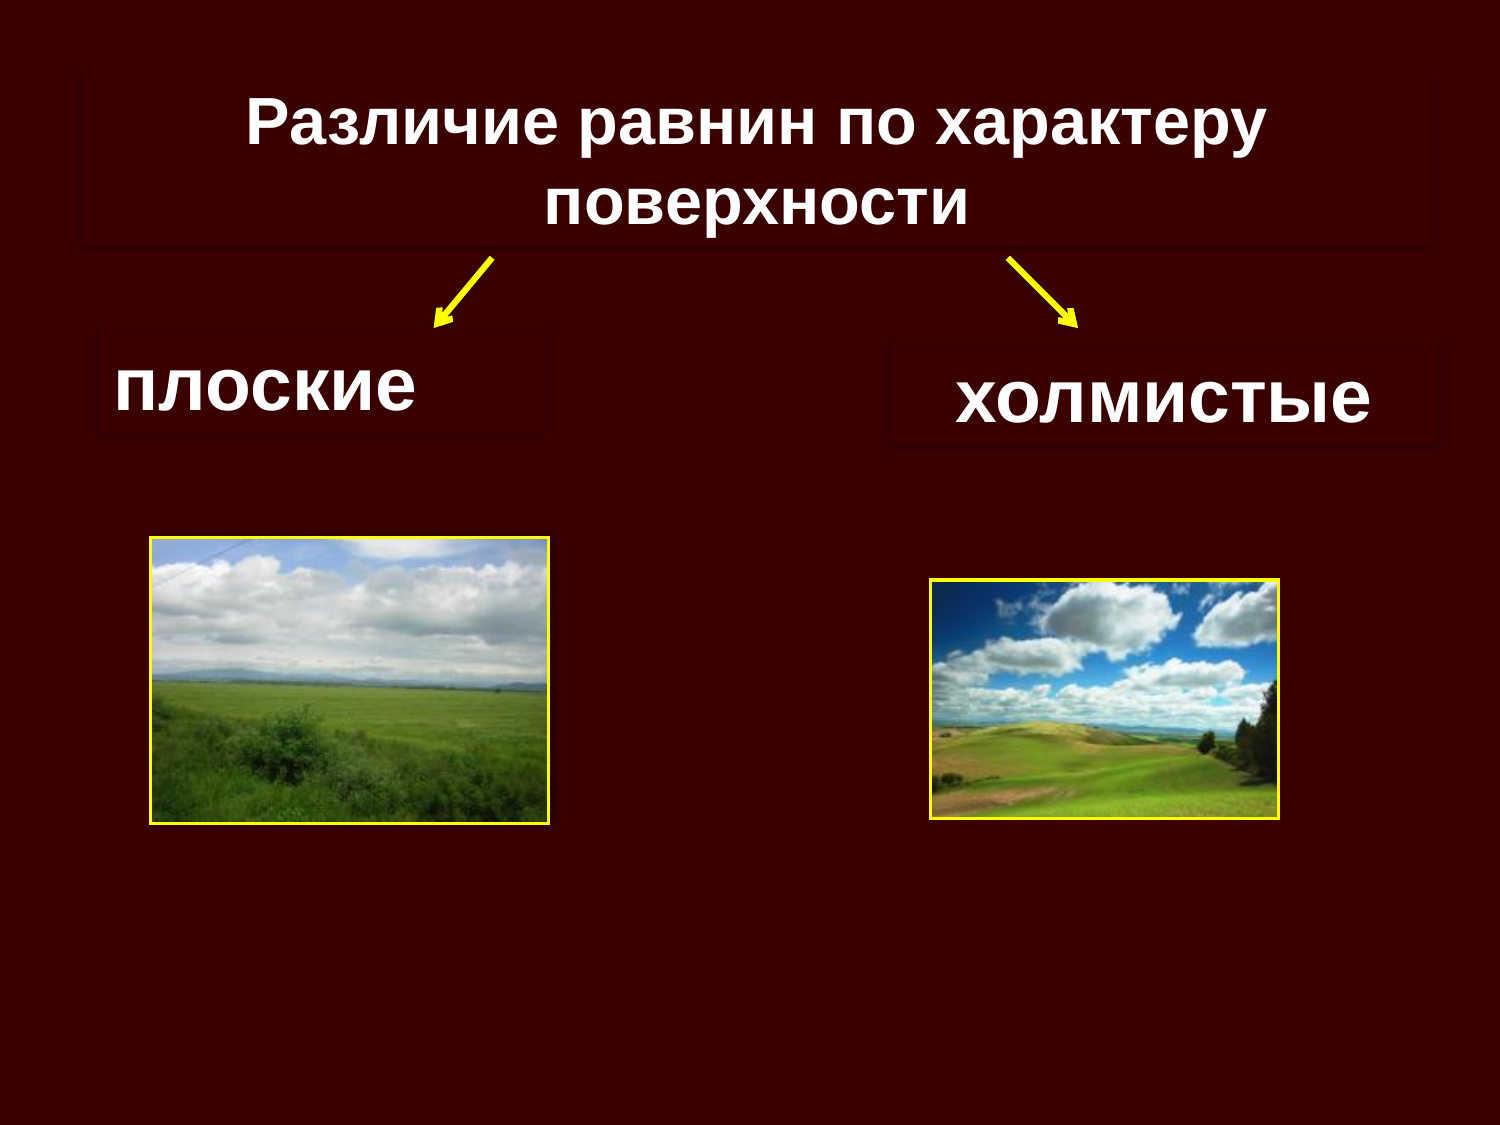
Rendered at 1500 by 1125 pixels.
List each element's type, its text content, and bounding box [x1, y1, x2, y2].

picture [152, 538, 548, 823]
picture [931, 581, 1277, 818]
text_box холмистые [890, 339, 1438, 445]
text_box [1007, 257, 1079, 329]
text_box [427, 263, 499, 323]
text_box плоские [98, 328, 545, 433]
title Различие равнин по характеру поверхности [81, 70, 1433, 247]
